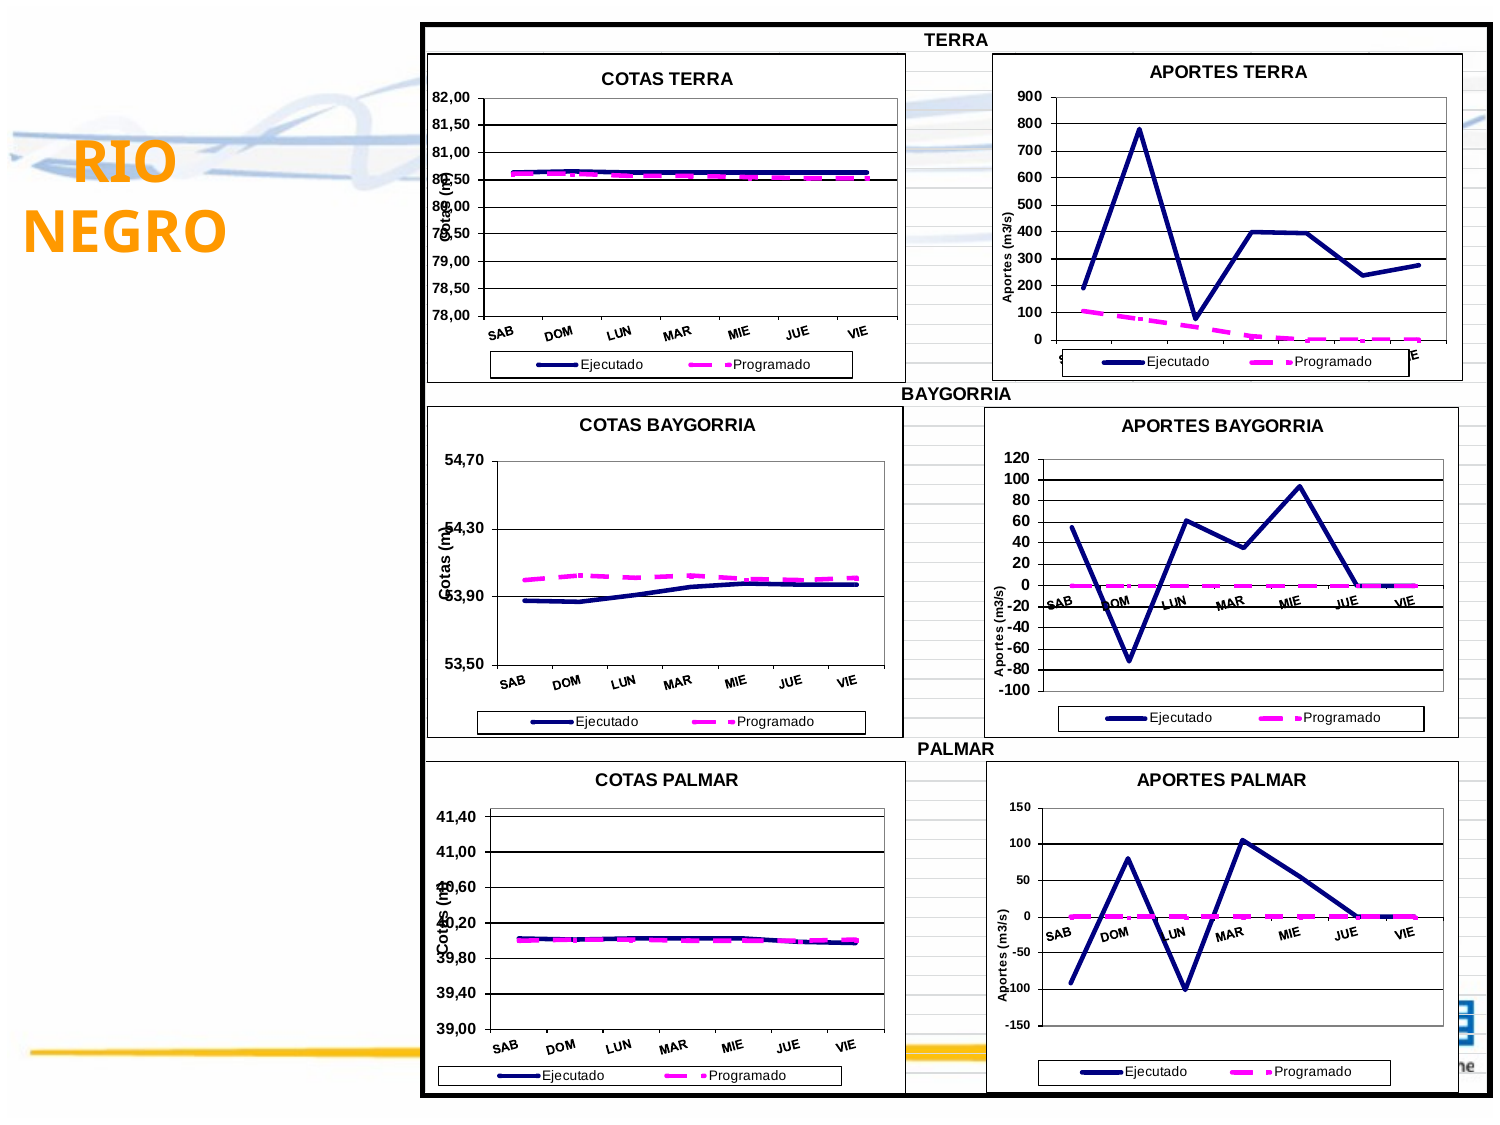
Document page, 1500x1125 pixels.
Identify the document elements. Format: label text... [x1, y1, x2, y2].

title RIO NEGRO [0, 0, 251, 388]
picture [7, 6, 1493, 1118]
picture [424, 26, 1488, 1094]
